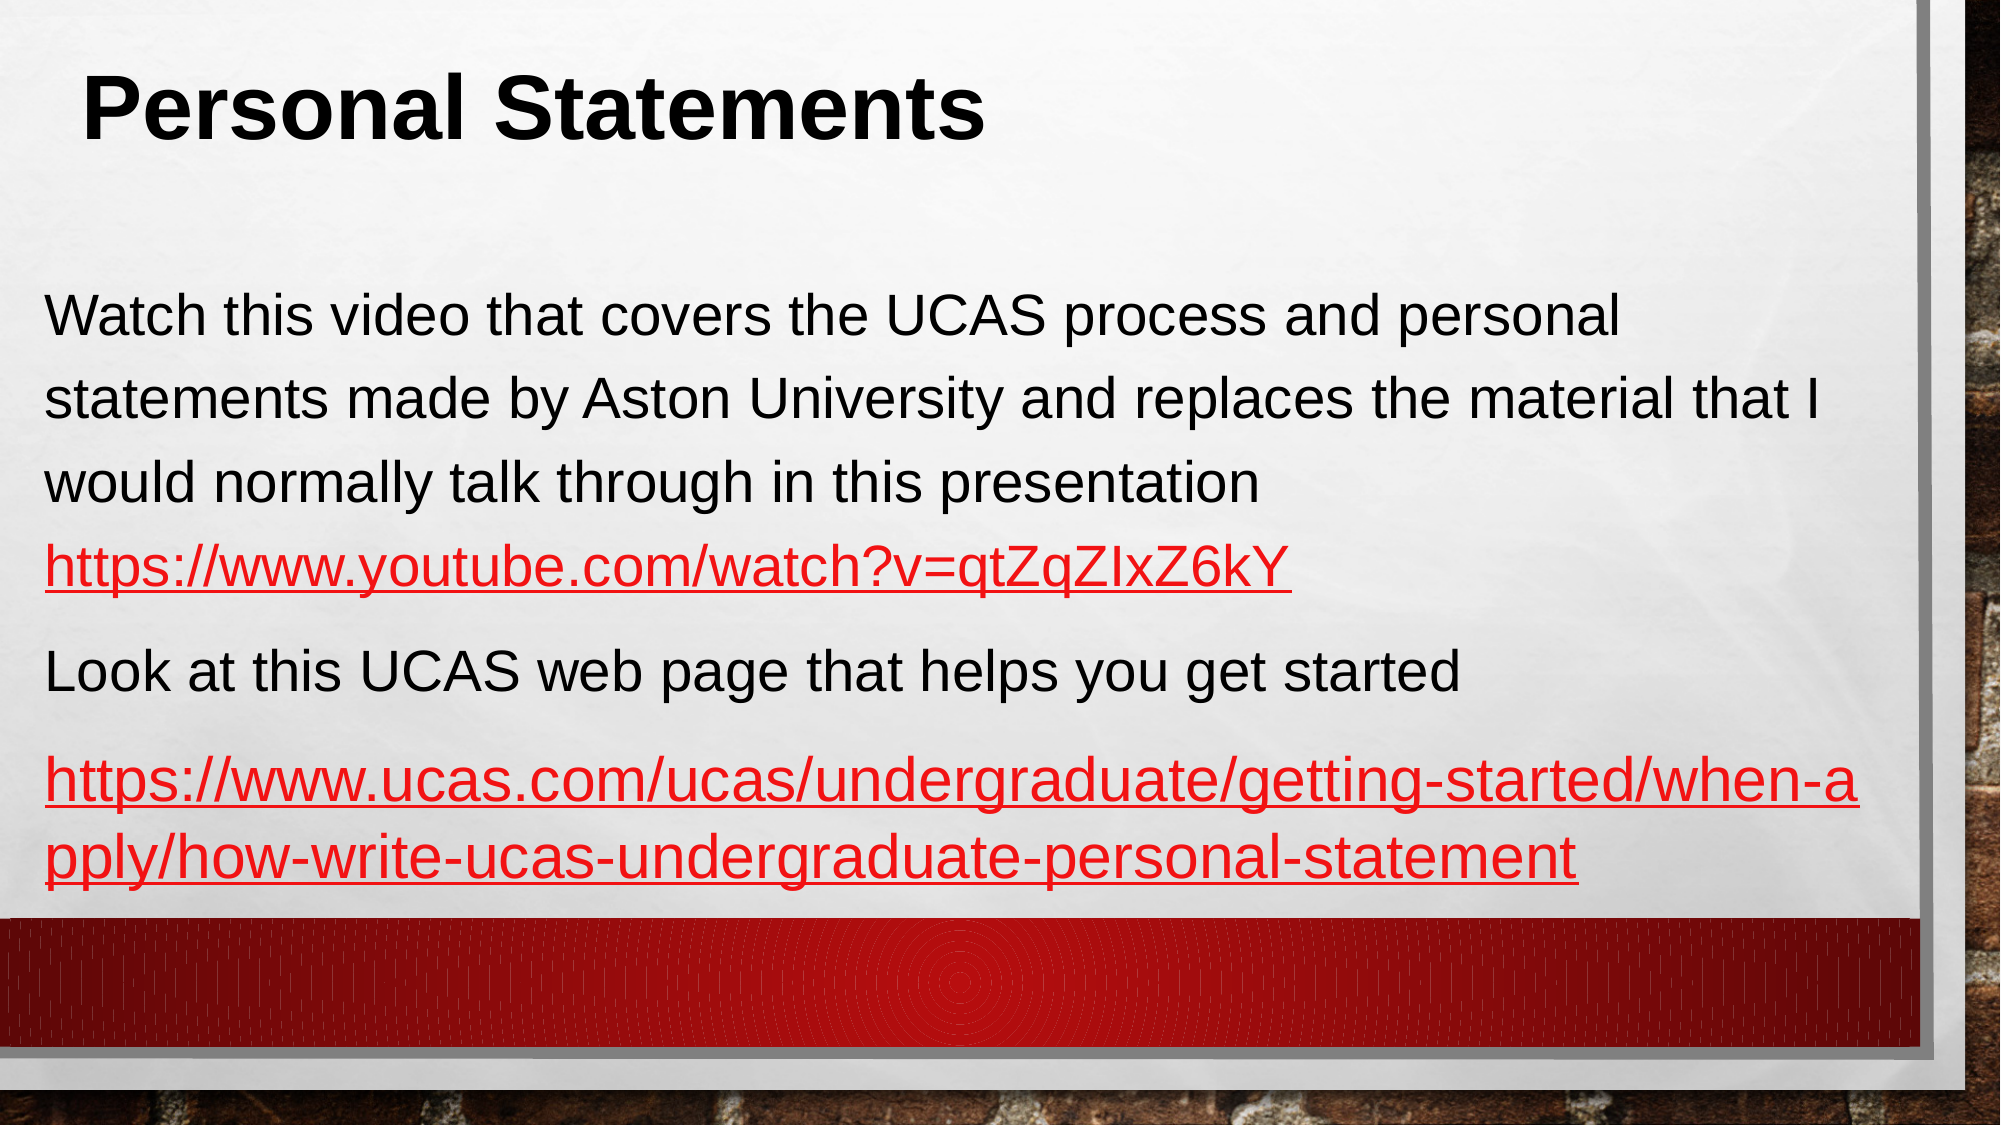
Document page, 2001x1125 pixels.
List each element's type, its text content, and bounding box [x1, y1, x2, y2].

title Personal Statements [66, 15, 1772, 205]
picture [0, 0, 2000, 1125]
list Watch this video that covers the UCAS process and personal statements made by Aston University and replaces the material that I would normally talk through in this presentation https://www.youtube.com/watch?v=qtZqZIxZ6kY Look at this UCAS web page that helps you get started https://www.ucas.com/ucas/undergraduate/getting-started/when-apply/how-write-ucas-undergraduate-personal-statement [29, 204, 1887, 954]
